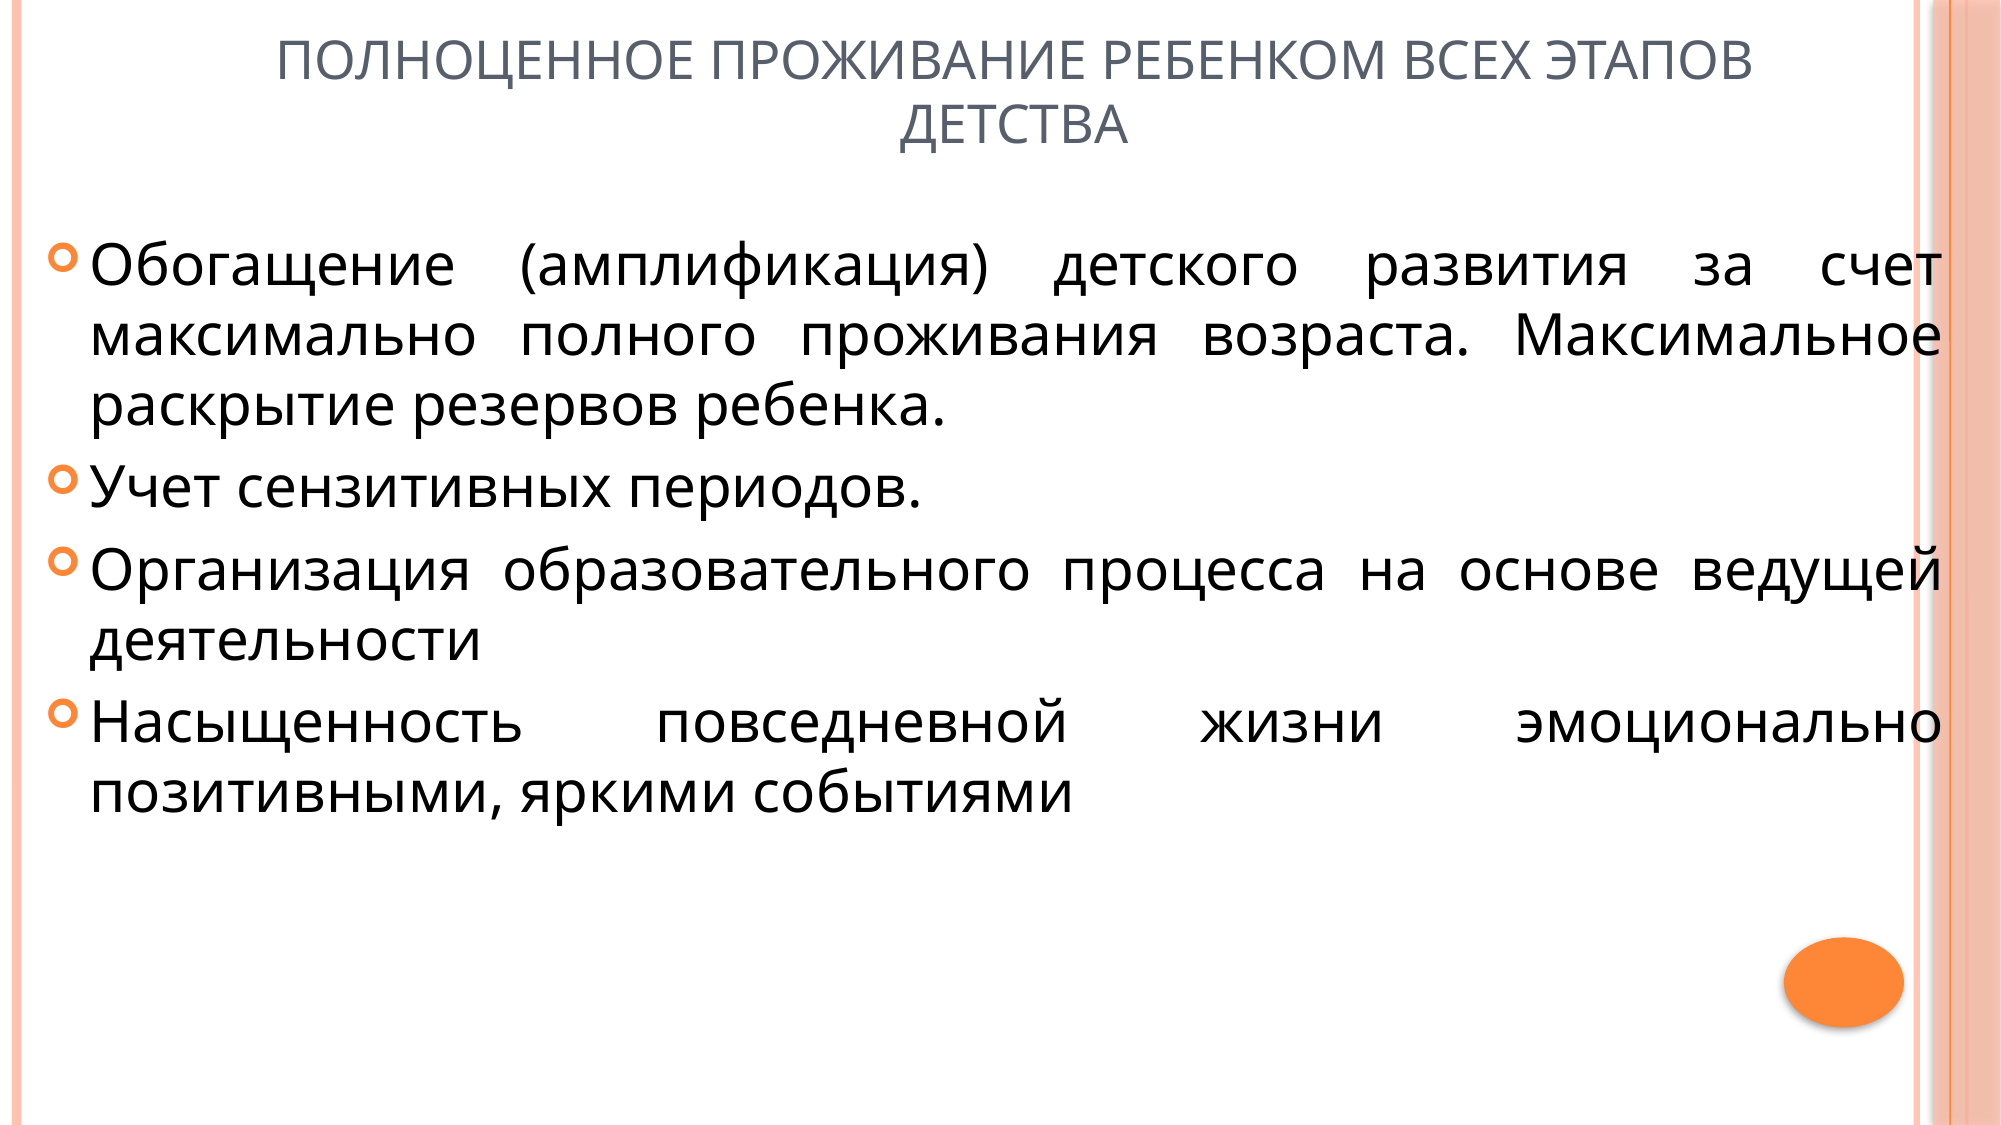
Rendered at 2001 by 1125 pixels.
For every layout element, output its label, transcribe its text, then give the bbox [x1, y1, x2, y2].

title Полноценное проживание ребенком всех этапов детства [166, 16, 1863, 220]
list Обогащение (амплификация) детского развития за счет максимально полного проживания возраста. Максимальное раскрытие резервов ребенка. Учет сензитивных периодов. Организация образовательного процесса на основе ведущей деятельности Насыщенность повседневной жизни эмоционально позитивными, яркими событиями [30, 220, 1959, 1125]
